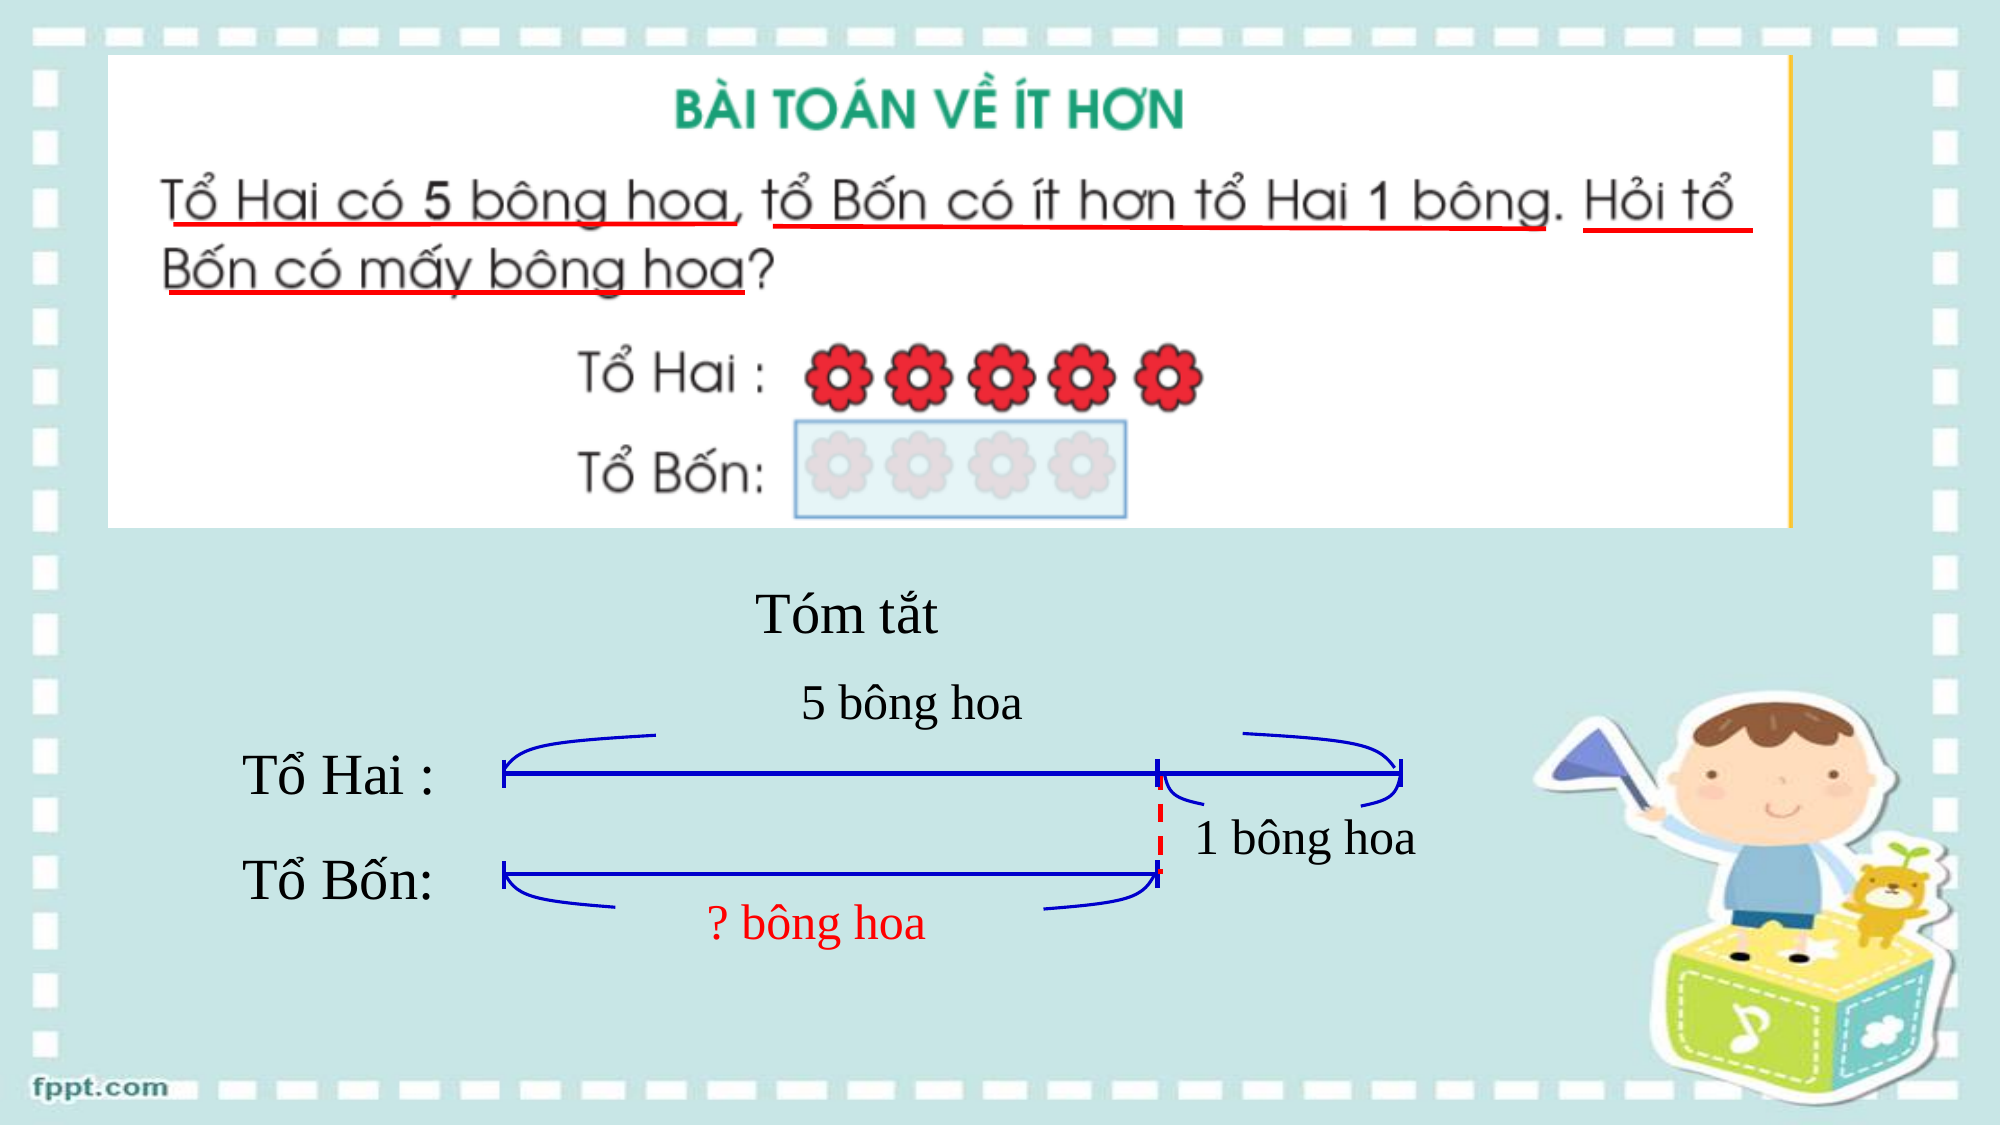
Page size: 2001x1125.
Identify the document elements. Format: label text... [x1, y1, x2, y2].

picture [0, 0, 2000, 1125]
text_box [503, 859, 1158, 889]
text_box Tổ Hai : Tổ Bốn: [227, 693, 463, 919]
text_box Tóm tắt [740, 568, 1155, 653]
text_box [503, 770, 1157, 788]
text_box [1157, 759, 1402, 788]
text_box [504, 872, 1155, 959]
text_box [503, 662, 1395, 770]
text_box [1164, 771, 1658, 877]
